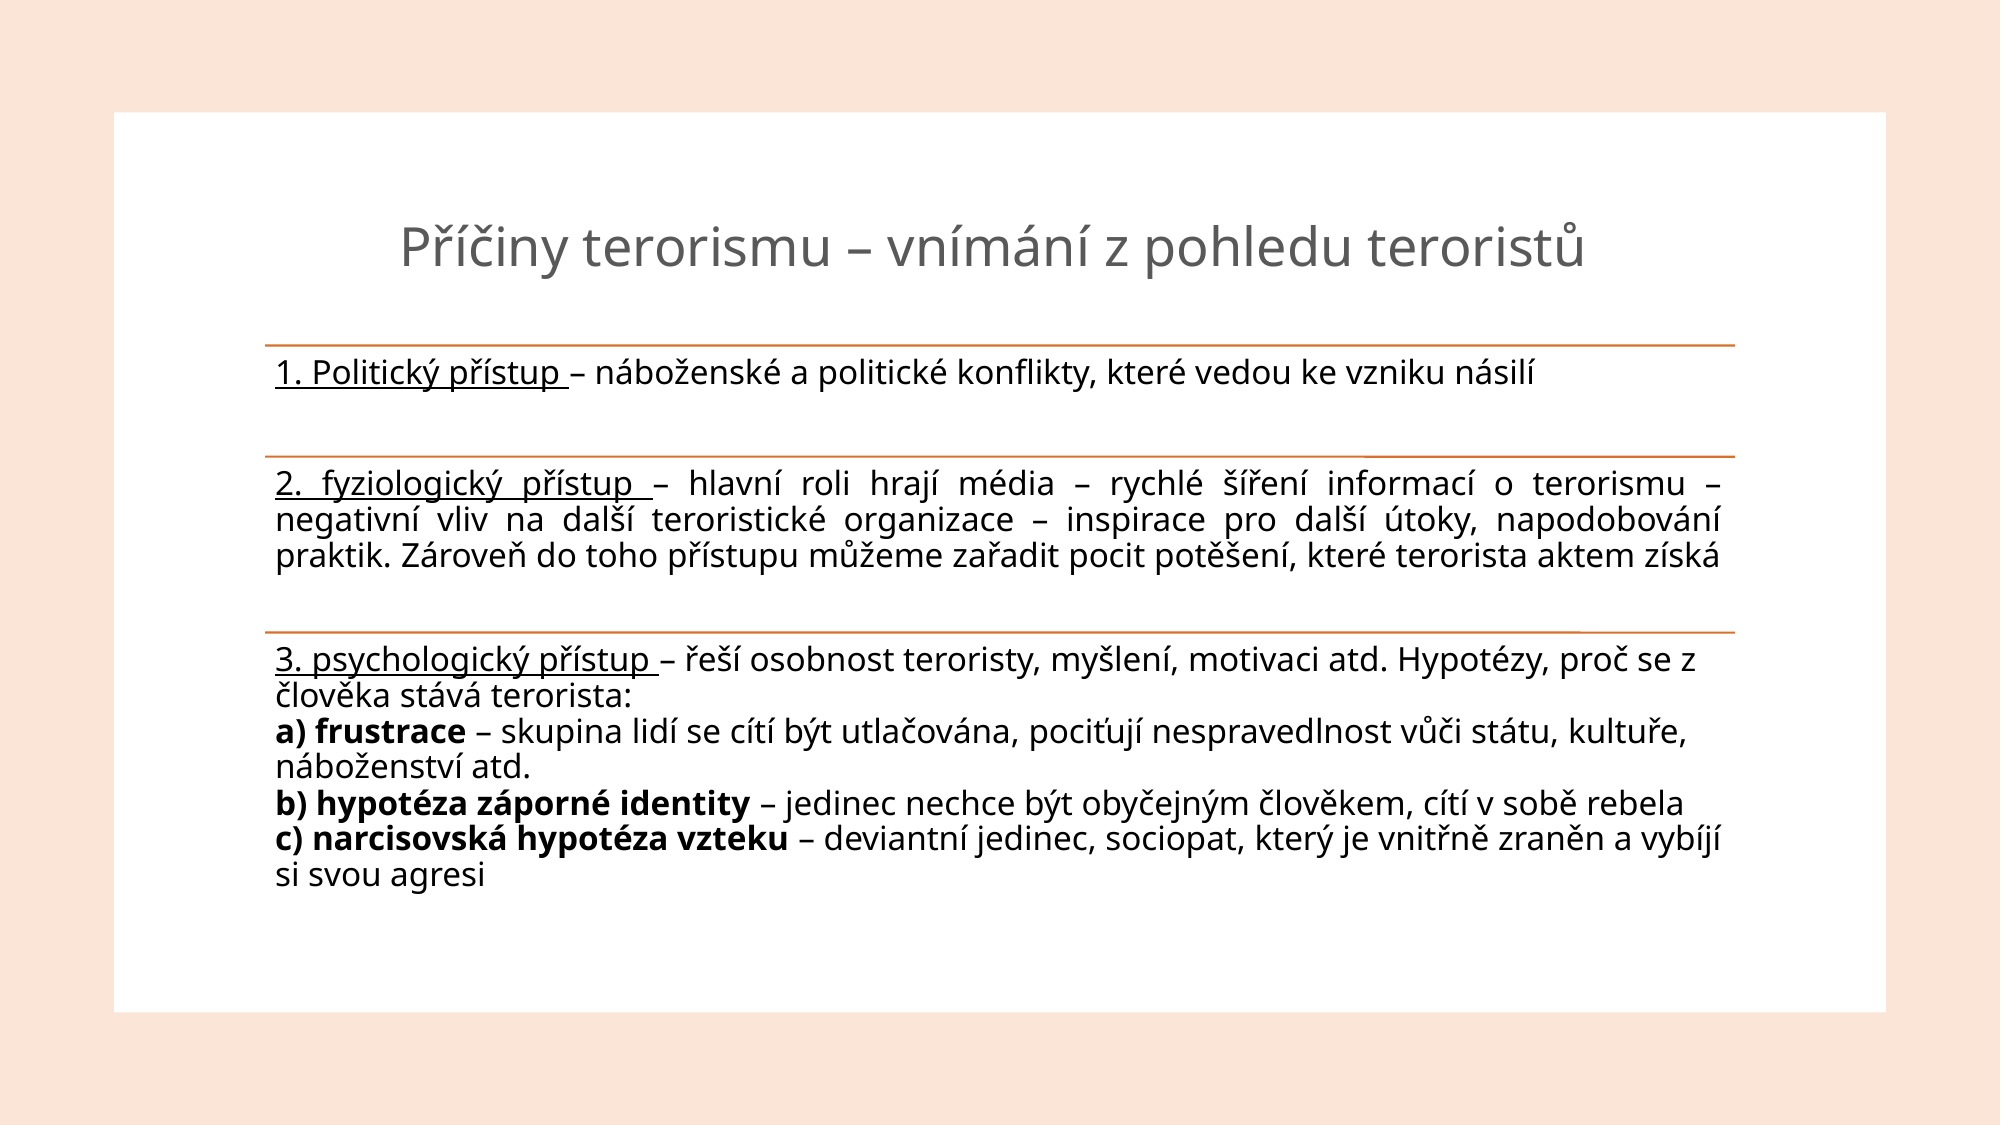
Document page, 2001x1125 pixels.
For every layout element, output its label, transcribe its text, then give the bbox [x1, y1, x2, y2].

text_box [0, 0, 2000, 1125]
title Příčiny terorismu – vnímání z pohledu teroristů [265, 174, 1735, 286]
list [265, 345, 1735, 866]
text_box [113, 111, 1887, 1013]
